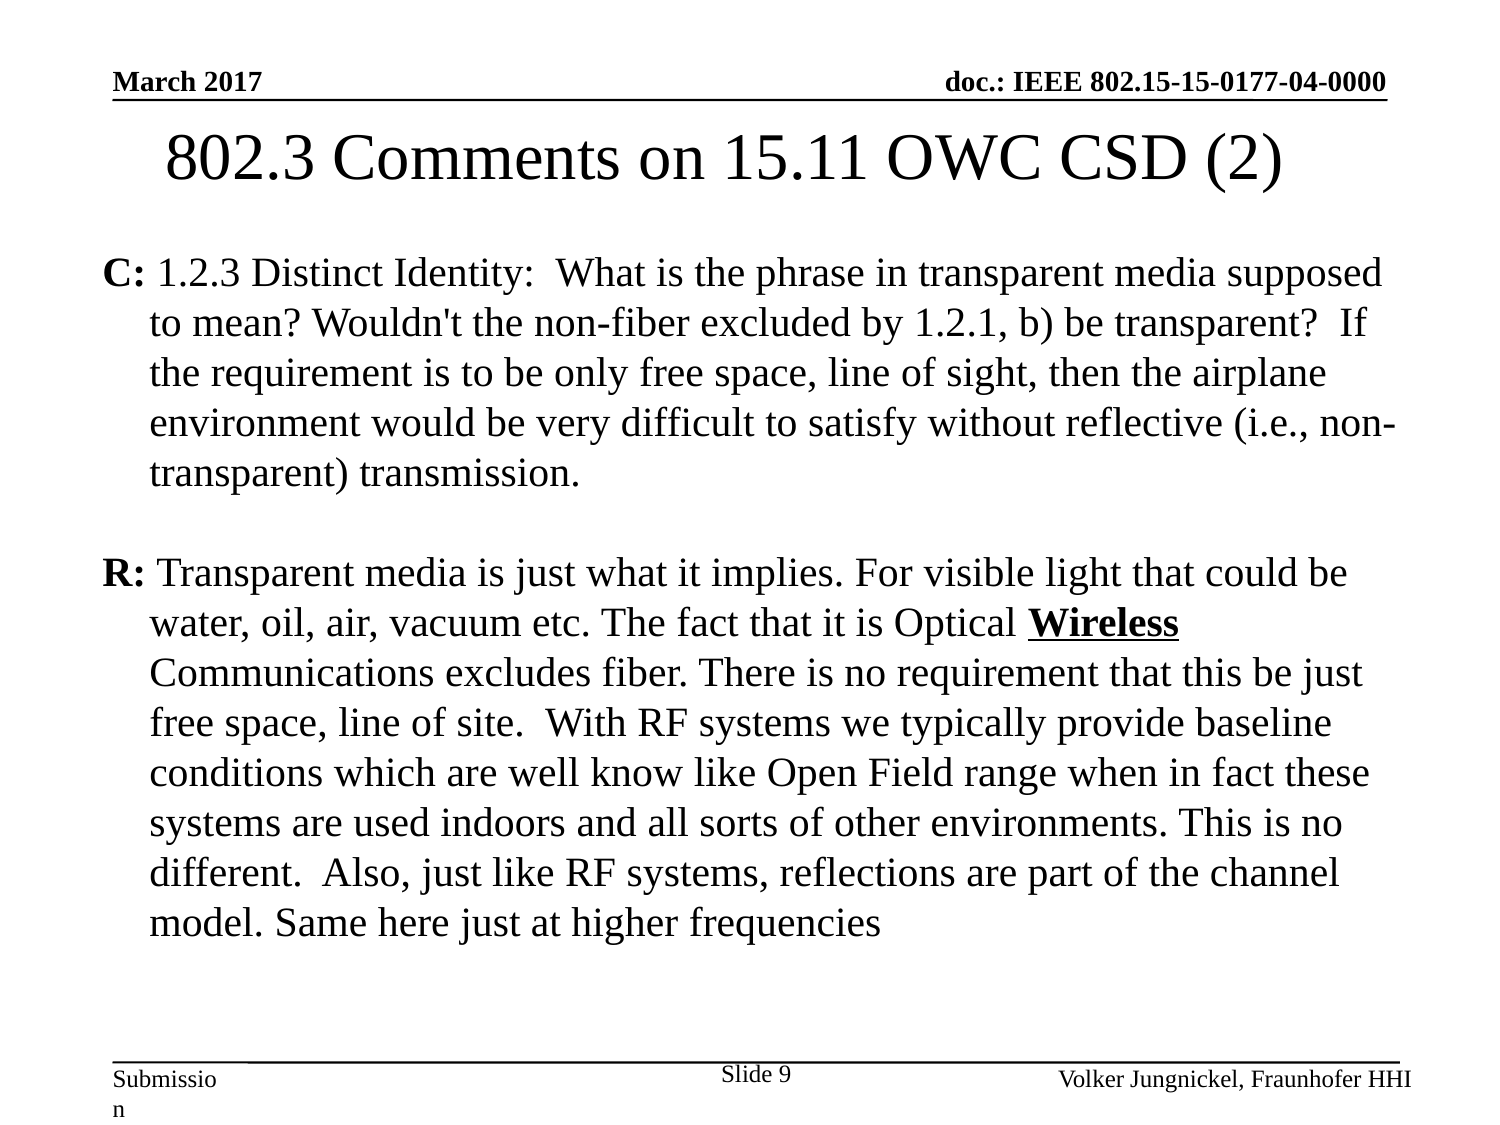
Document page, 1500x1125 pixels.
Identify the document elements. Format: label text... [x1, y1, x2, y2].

slide_number Slide 9 [712, 1057, 800, 1088]
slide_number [112, 62, 375, 98]
text_box 802.3 Comments on 15.11 OWC CSD (2) [24, 105, 1425, 200]
footer Volker Jungnickel, Fraunhofer HHI [900, 1062, 1413, 1093]
text_box C: 1.2.3 Distinct Identity: What is the phrase in transparent media supposed to mean? Wouldn't the non-fiber excluded by 1.2.1, b) be transparent? If the requirement is to be only free space, line of sight, then the airplane environment would be very difficult to satisfy without reflective (i.e., non-transparent) transmission. R: Transparent media is just what it implies. For visible light that could be water, oil, air, vacuum etc. The fact that it is Optical Wireless Communications excludes fiber. There is no requirement that this be just free space, line of site. With RF systems we typically provide baseline conditions which are well know like Open Field range when in fact these systems are used indoors and all sorts of other environments. This is no different. Also, just like RF systems, reflections are part of the channel model. Same here just at higher frequencies [87, 237, 1425, 994]
